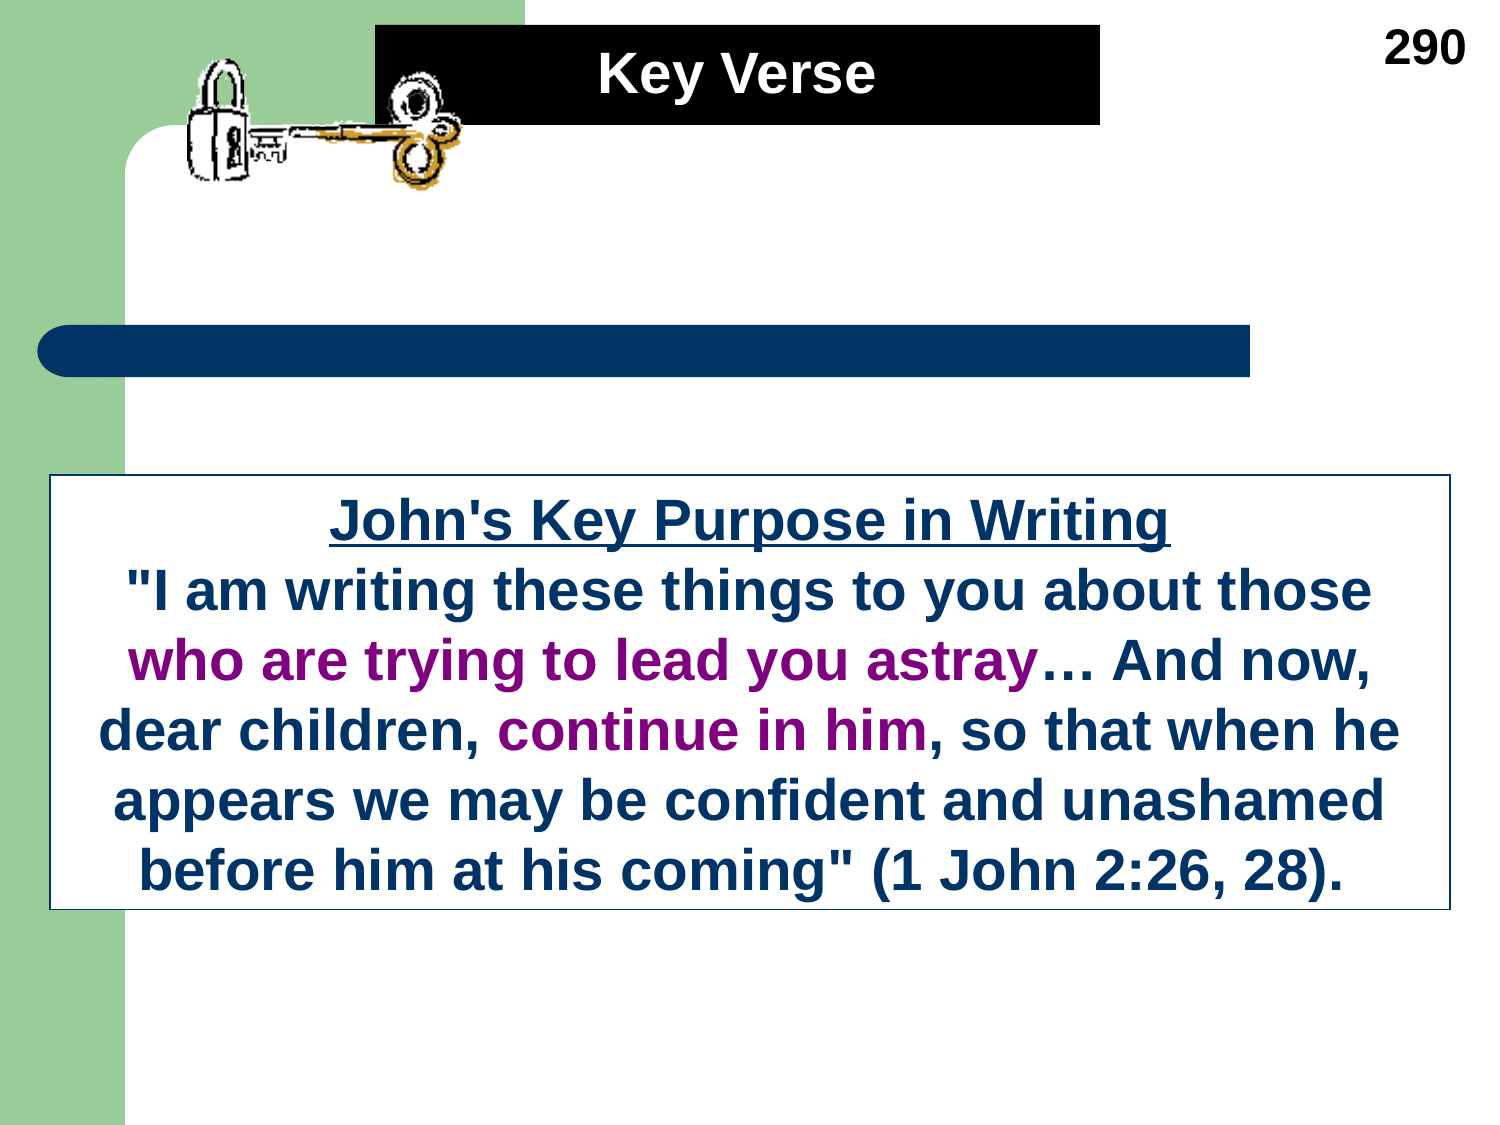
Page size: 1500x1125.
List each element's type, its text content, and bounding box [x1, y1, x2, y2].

text_box 290 [1368, 7, 1482, 82]
picture [187, 49, 463, 193]
text_box John's Key Purpose in Writing "I am writing these things to you about those who are trying to lead you astray… And now, dear children, continue in him, so that when he appears we may be confident and unashamed before him at his coming" (1 John 2:26, 28). [50, 474, 1450, 910]
title Key Verse [375, 24, 1100, 125]
